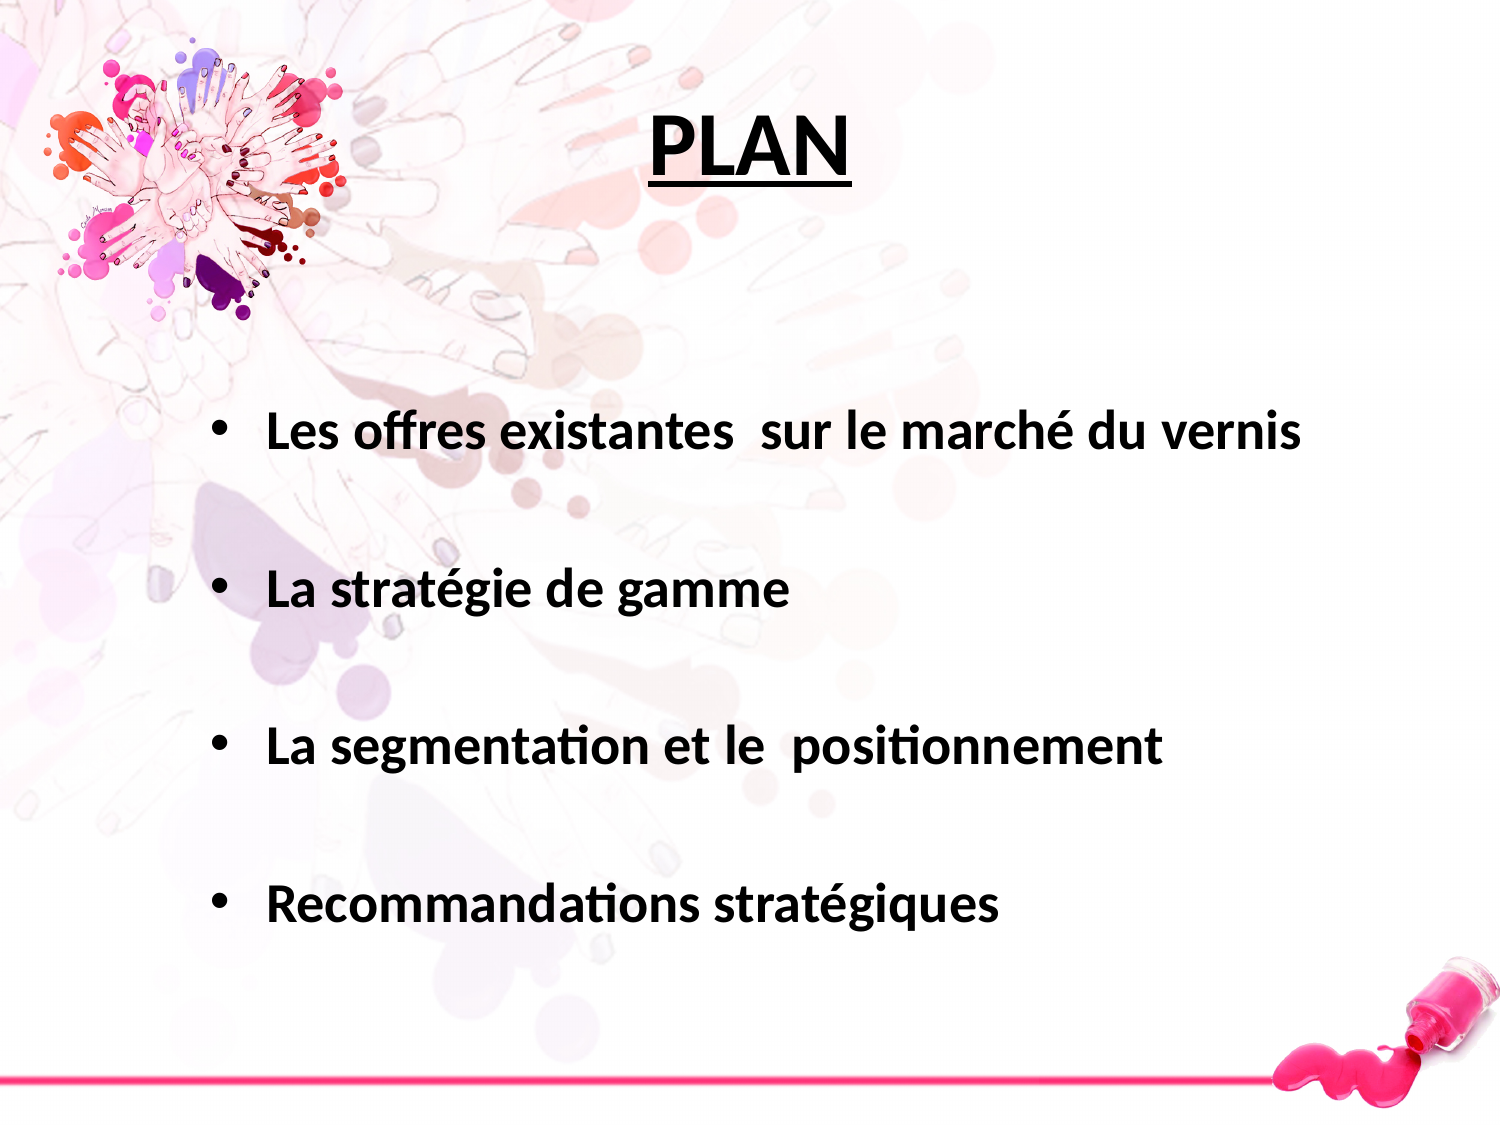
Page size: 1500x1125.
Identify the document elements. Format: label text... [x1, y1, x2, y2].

list Les offres existantes sur le marché du vernis La stratégie de gamme La segmentation et le positionnement Recommandations stratégiques [194, 385, 1500, 1125]
title PLAN [75, 45, 1425, 233]
picture [0, 0, 1500, 1125]
